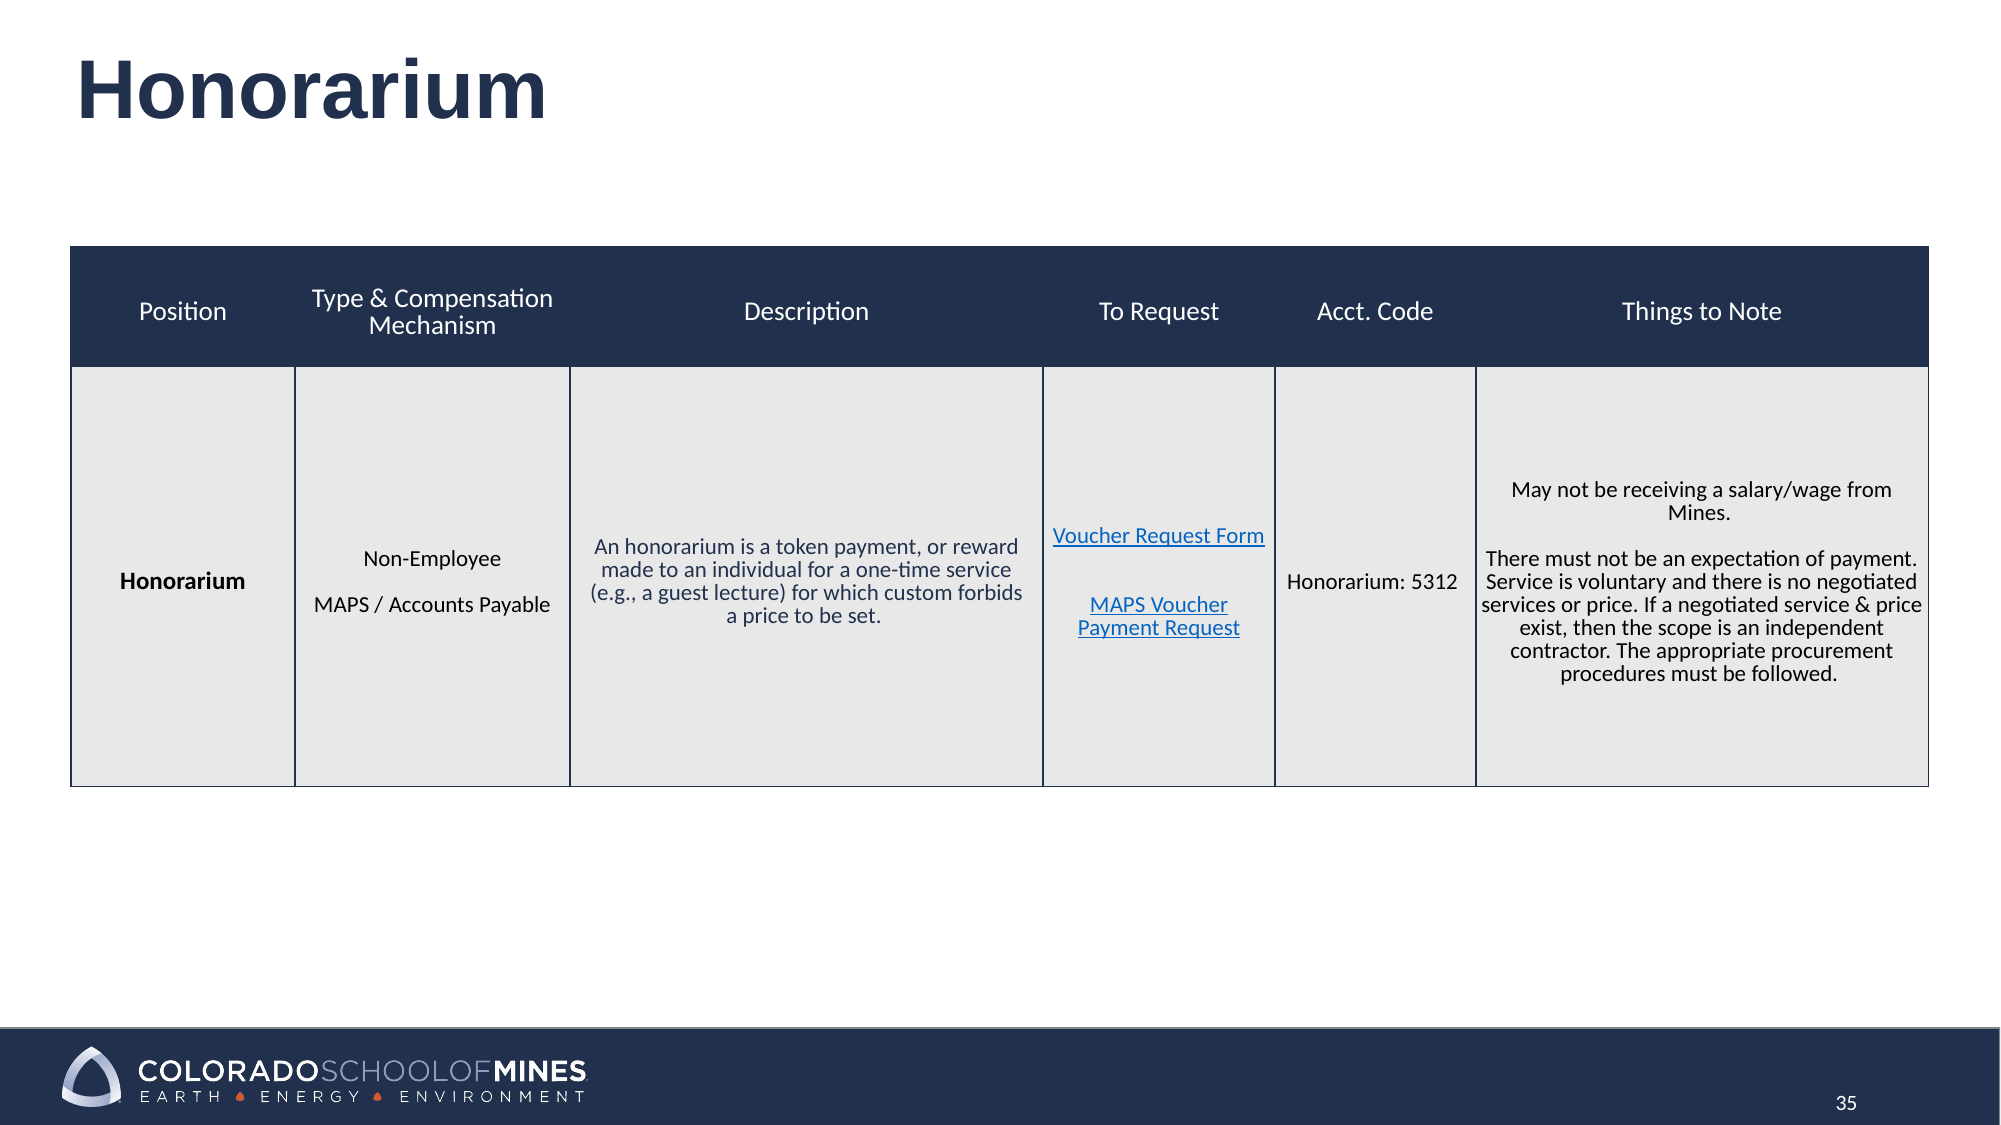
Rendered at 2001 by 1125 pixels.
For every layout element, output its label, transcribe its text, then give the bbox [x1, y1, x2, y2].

table_cell Honorarium [72, 367, 294, 786]
table_cell Non-Employee MAPS / Accounts Payable [296, 367, 569, 786]
title Honorarium [61, 31, 1787, 152]
table_header Things to Note [1476, 248, 1928, 366]
table_header Position [72, 248, 295, 366]
table_header To Request [1043, 248, 1275, 366]
table_cell May not be receiving a salary/wage from Mines. There must not be an expectation of payment. Service is voluntary and there is no negotiated services or price. If a negotiated service & price exist, then the scope is an independent contractor. The appropriate procurement procedures must be followed. [1477, 367, 1928, 786]
table_cell Voucher Request Form MAPS Voucher Payment Request [1044, 367, 1274, 786]
picture [62, 1046, 588, 1107]
slide_number 35 [1422, 1042, 1873, 1103]
table_header Acct. Code [1275, 248, 1476, 366]
table_header Description [570, 248, 1043, 366]
table_cell Honorarium: 5312 [1276, 367, 1475, 786]
table_header Type & Compensation Mechanism [295, 248, 570, 366]
table_cell An honorarium is a token payment, or reward made to an individual for a one-time service (e.g., a guest lecture) for which custom forbids a price to be set. [571, 367, 1042, 786]
